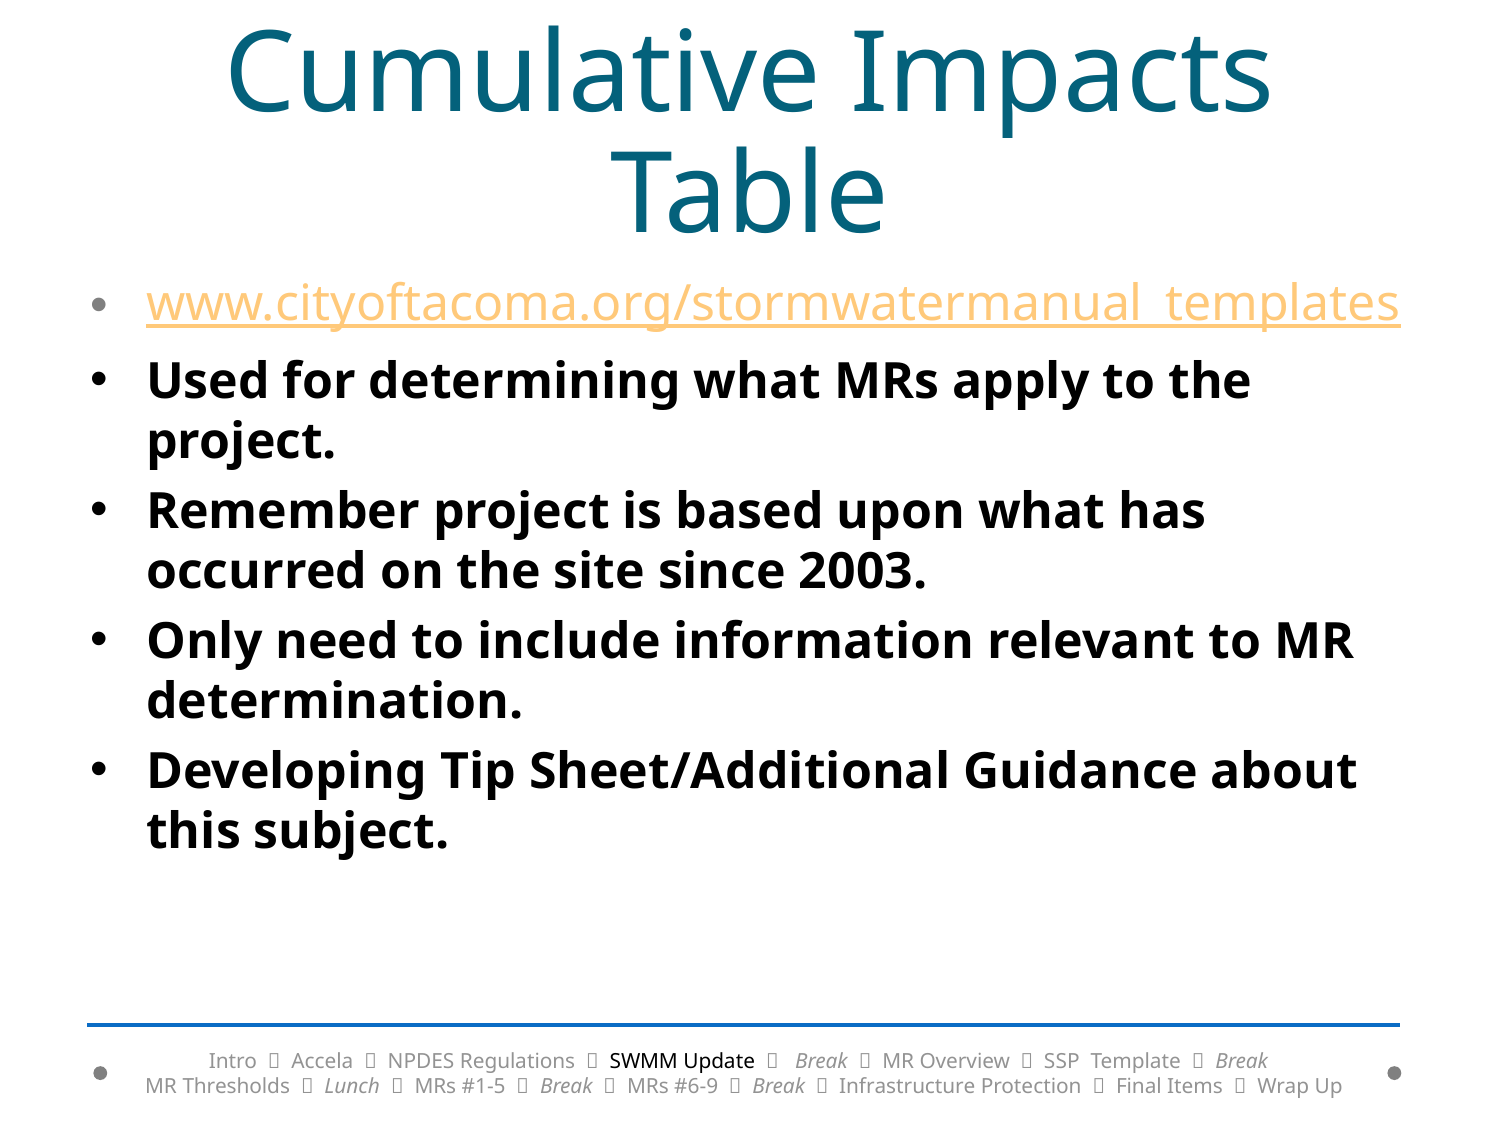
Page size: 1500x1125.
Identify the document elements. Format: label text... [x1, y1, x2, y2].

footer Intro  Accela  NPDES Regulations  SWMM Update  Break  MR Overview  SSP Template  Break MR Thresholds  Lunch  MRs #1-5  Break  MRs #6-9  Break  Infrastructure Protection  Final Items  Wrap Up [108, 1042, 1388, 1103]
list www.cityoftacoma.org/stormwatermanual_templates Used for determining what MRs apply to the project. Remember project is based upon what has occurred on the site since 2003. Only need to include information relevant to MR determination. Developing Tip Sheet/Additional Guidance about this subject. [75, 262, 1425, 1005]
title Cumulative Impacts Table [75, 0, 1425, 262]
